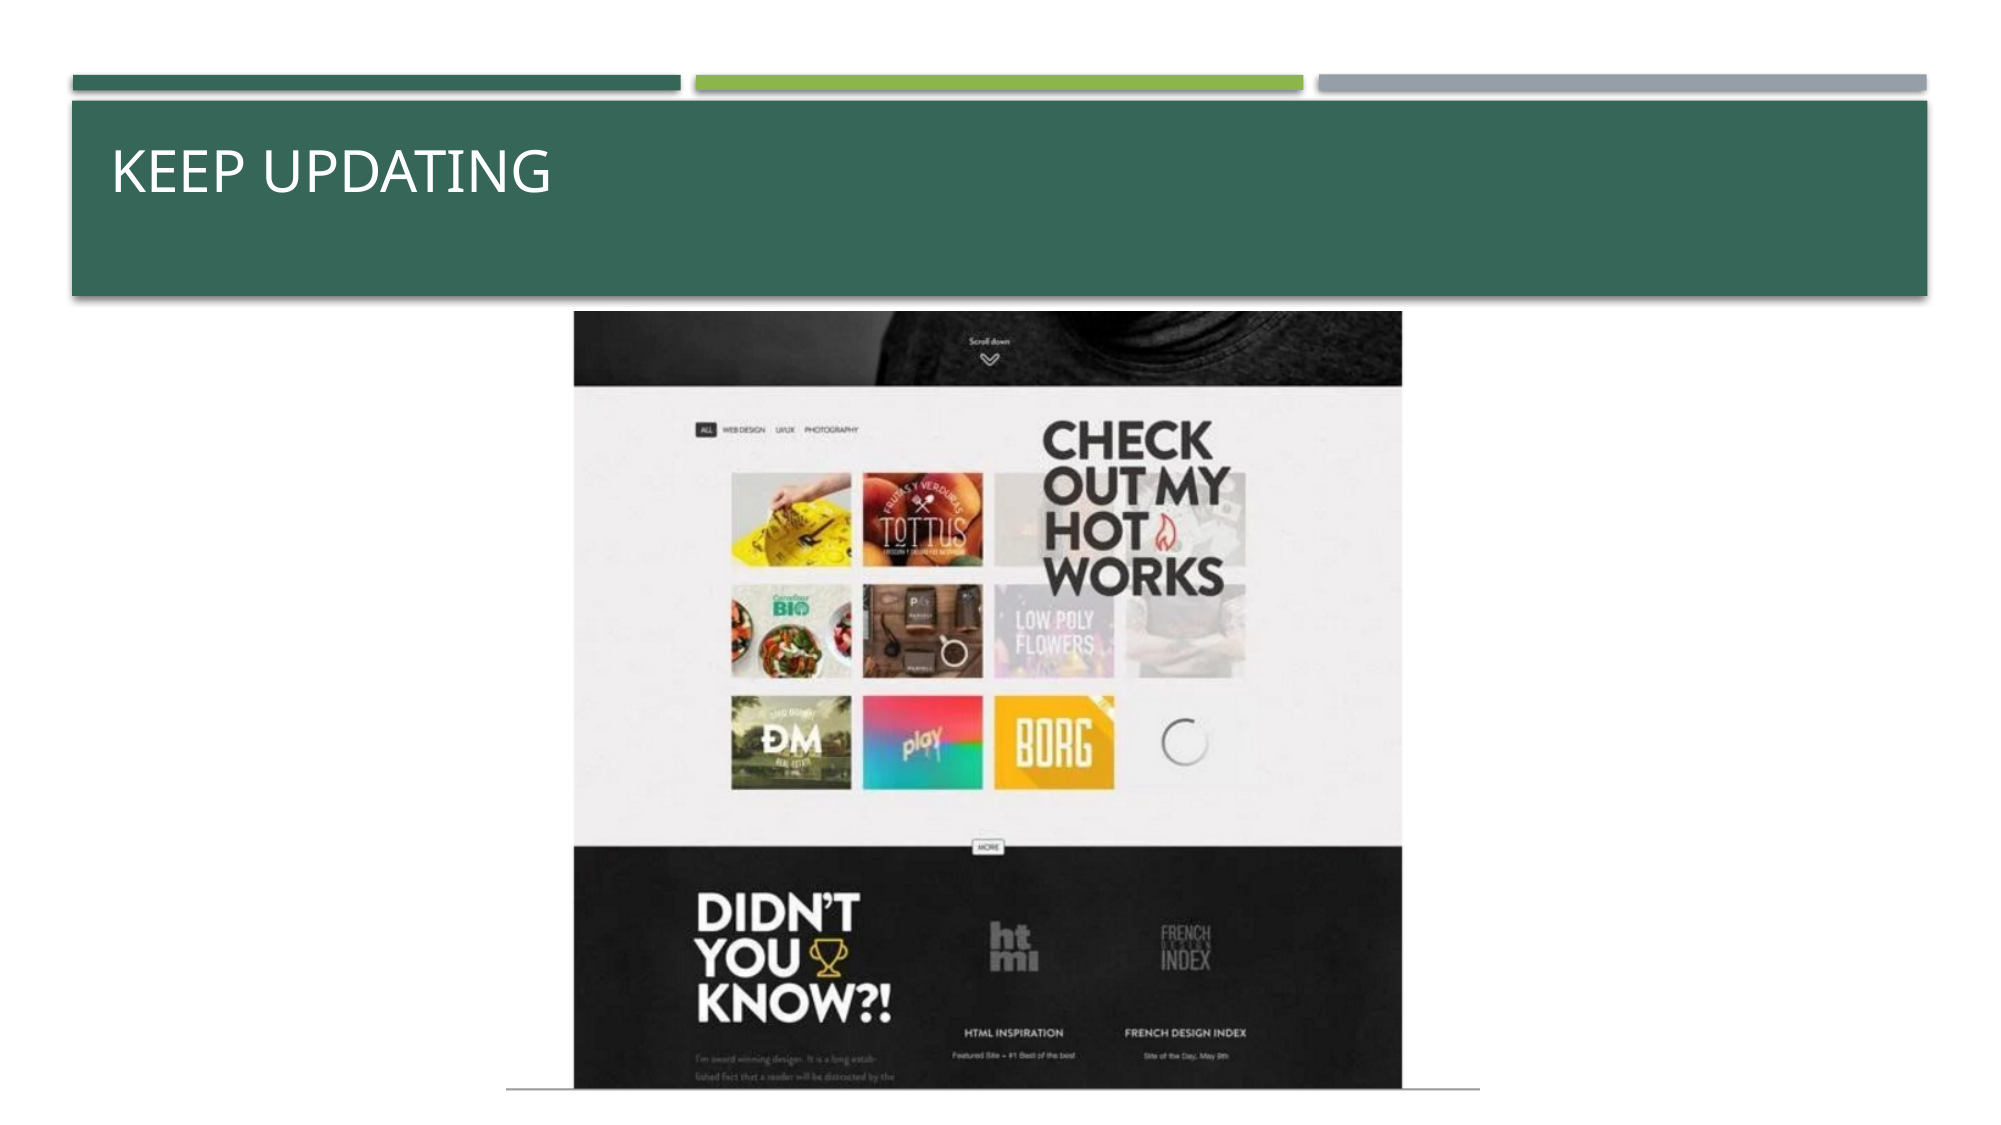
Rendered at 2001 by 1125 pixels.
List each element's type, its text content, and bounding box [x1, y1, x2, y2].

picture [505, 310, 1480, 1092]
title Keep updating [95, 115, 1905, 282]
